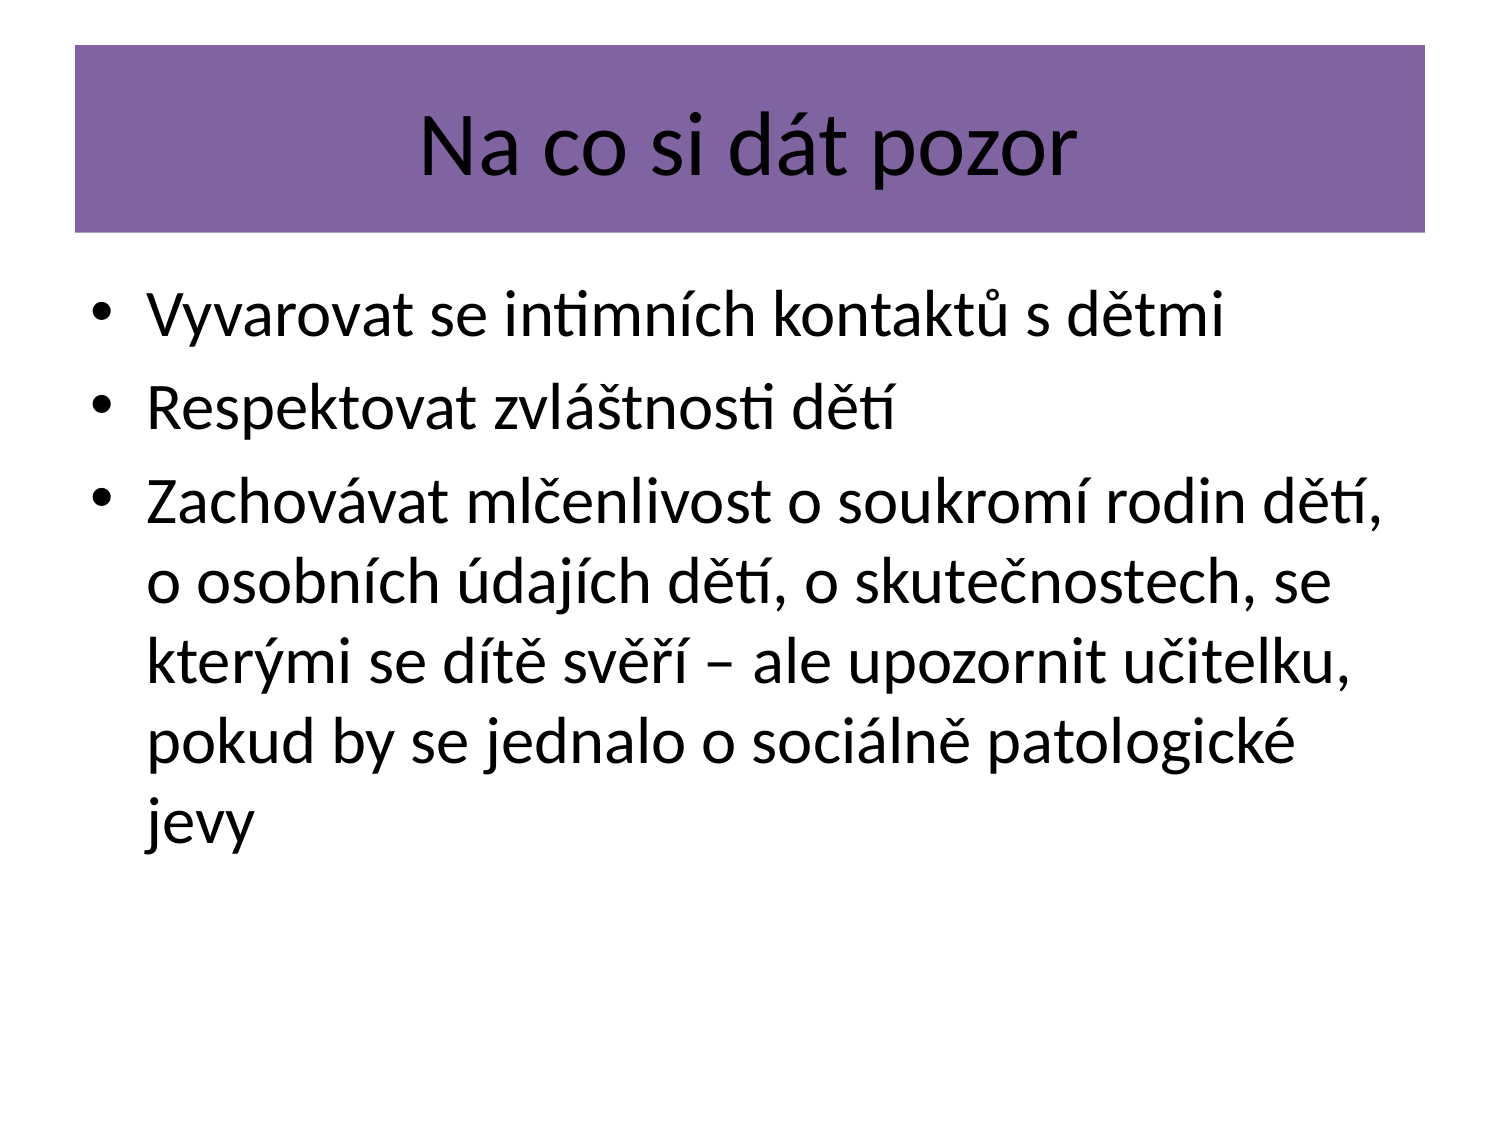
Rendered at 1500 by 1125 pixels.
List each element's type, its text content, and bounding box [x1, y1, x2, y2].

title Na co si dát pozor [75, 45, 1425, 233]
list Vyvarovat se intimních kontaktů s dětmi Respektovat zvláštnosti dětí Zachovávat mlčenlivost o soukromí rodin dětí, o osobních údajích dětí, o skutečnostech, se kterými se dítě svěří – ale upozornit učitelku, pokud by se jednalo o sociálně patologické jevy [75, 262, 1425, 1005]
